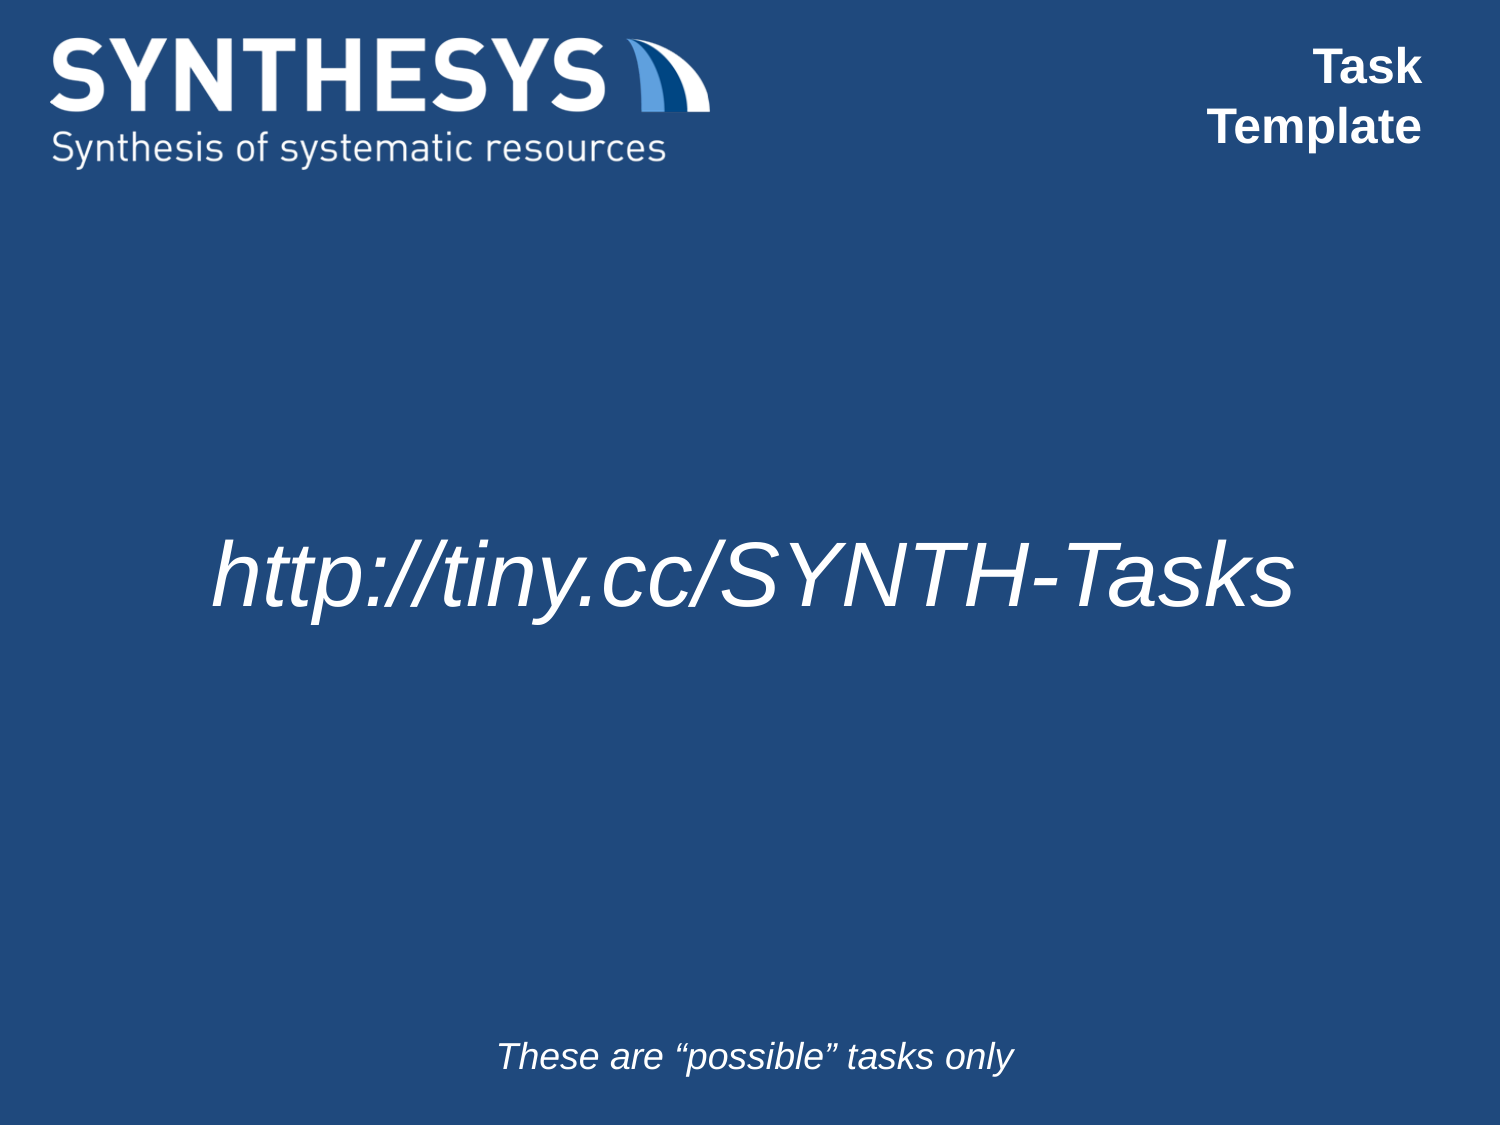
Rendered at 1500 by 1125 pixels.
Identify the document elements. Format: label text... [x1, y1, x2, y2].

text_box Task Template [1037, 0, 1438, 188]
picture [49, 37, 712, 173]
text_box These are “possible” tasks only [471, 1024, 1029, 1085]
list http://tiny.cc/SYNTH-Tasks [75, 249, 1425, 1038]
